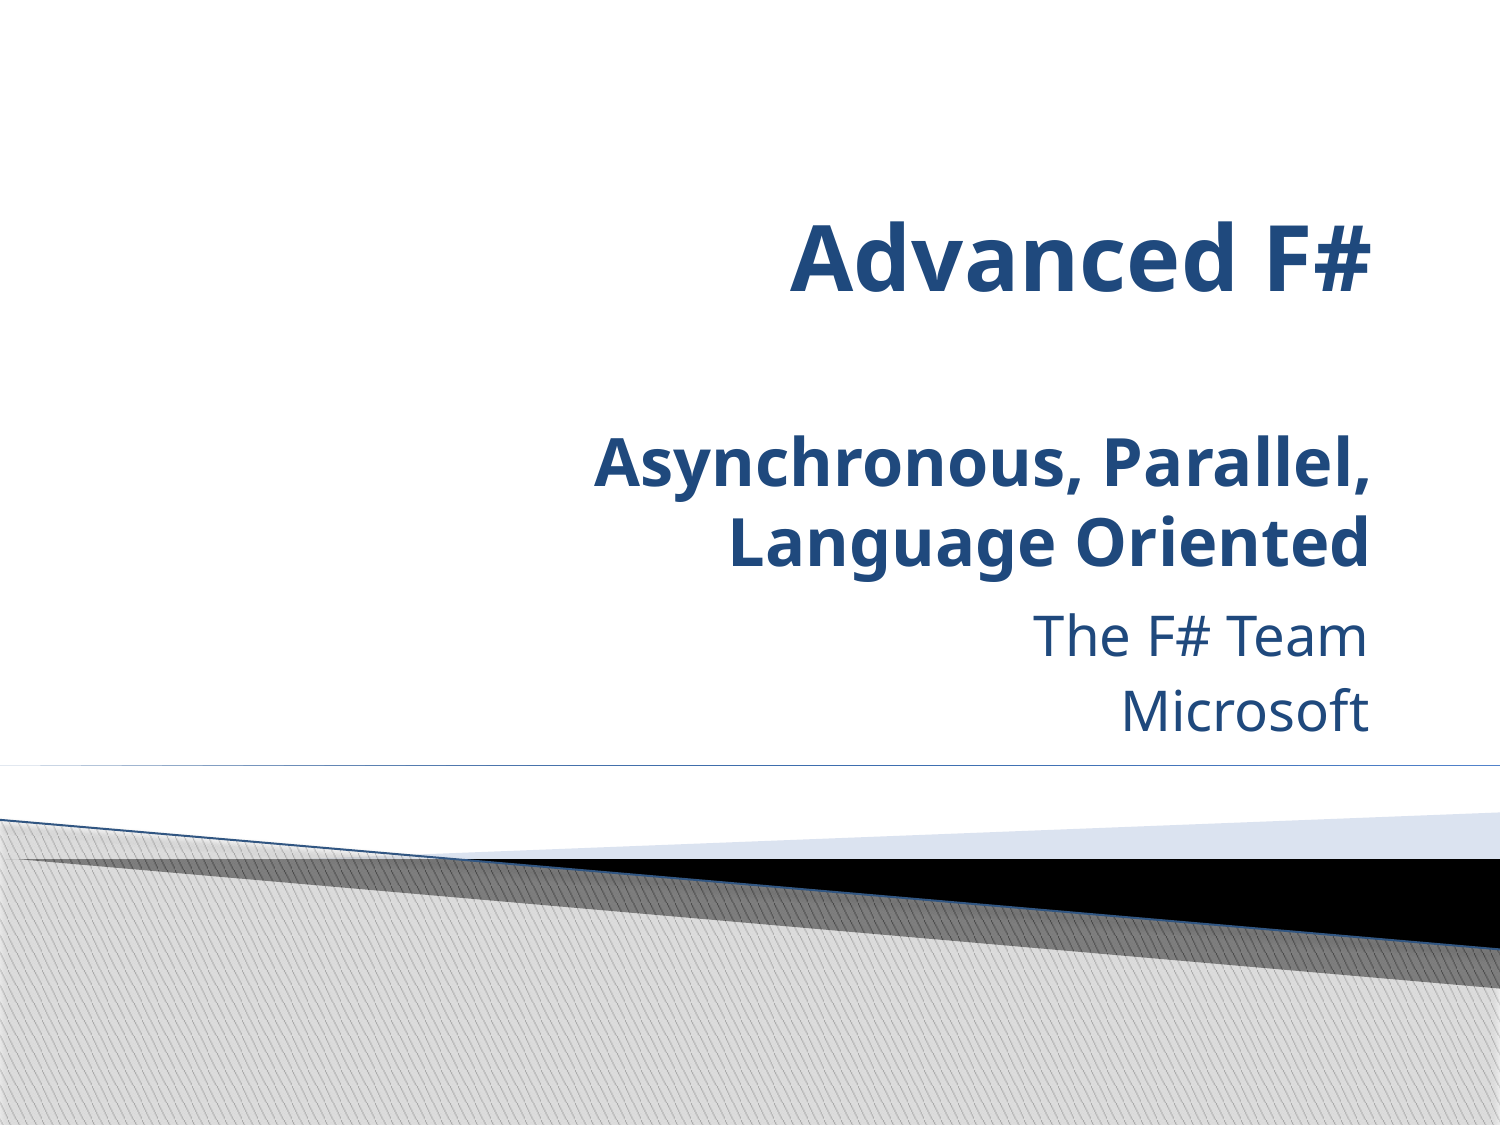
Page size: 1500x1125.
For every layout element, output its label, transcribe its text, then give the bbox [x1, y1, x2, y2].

picture [5, 859, 1500, 989]
title Advanced F# Asynchronous, Parallel, Language Oriented [112, 50, 1388, 588]
subtitle The F# Team Microsoft [112, 592, 1388, 790]
